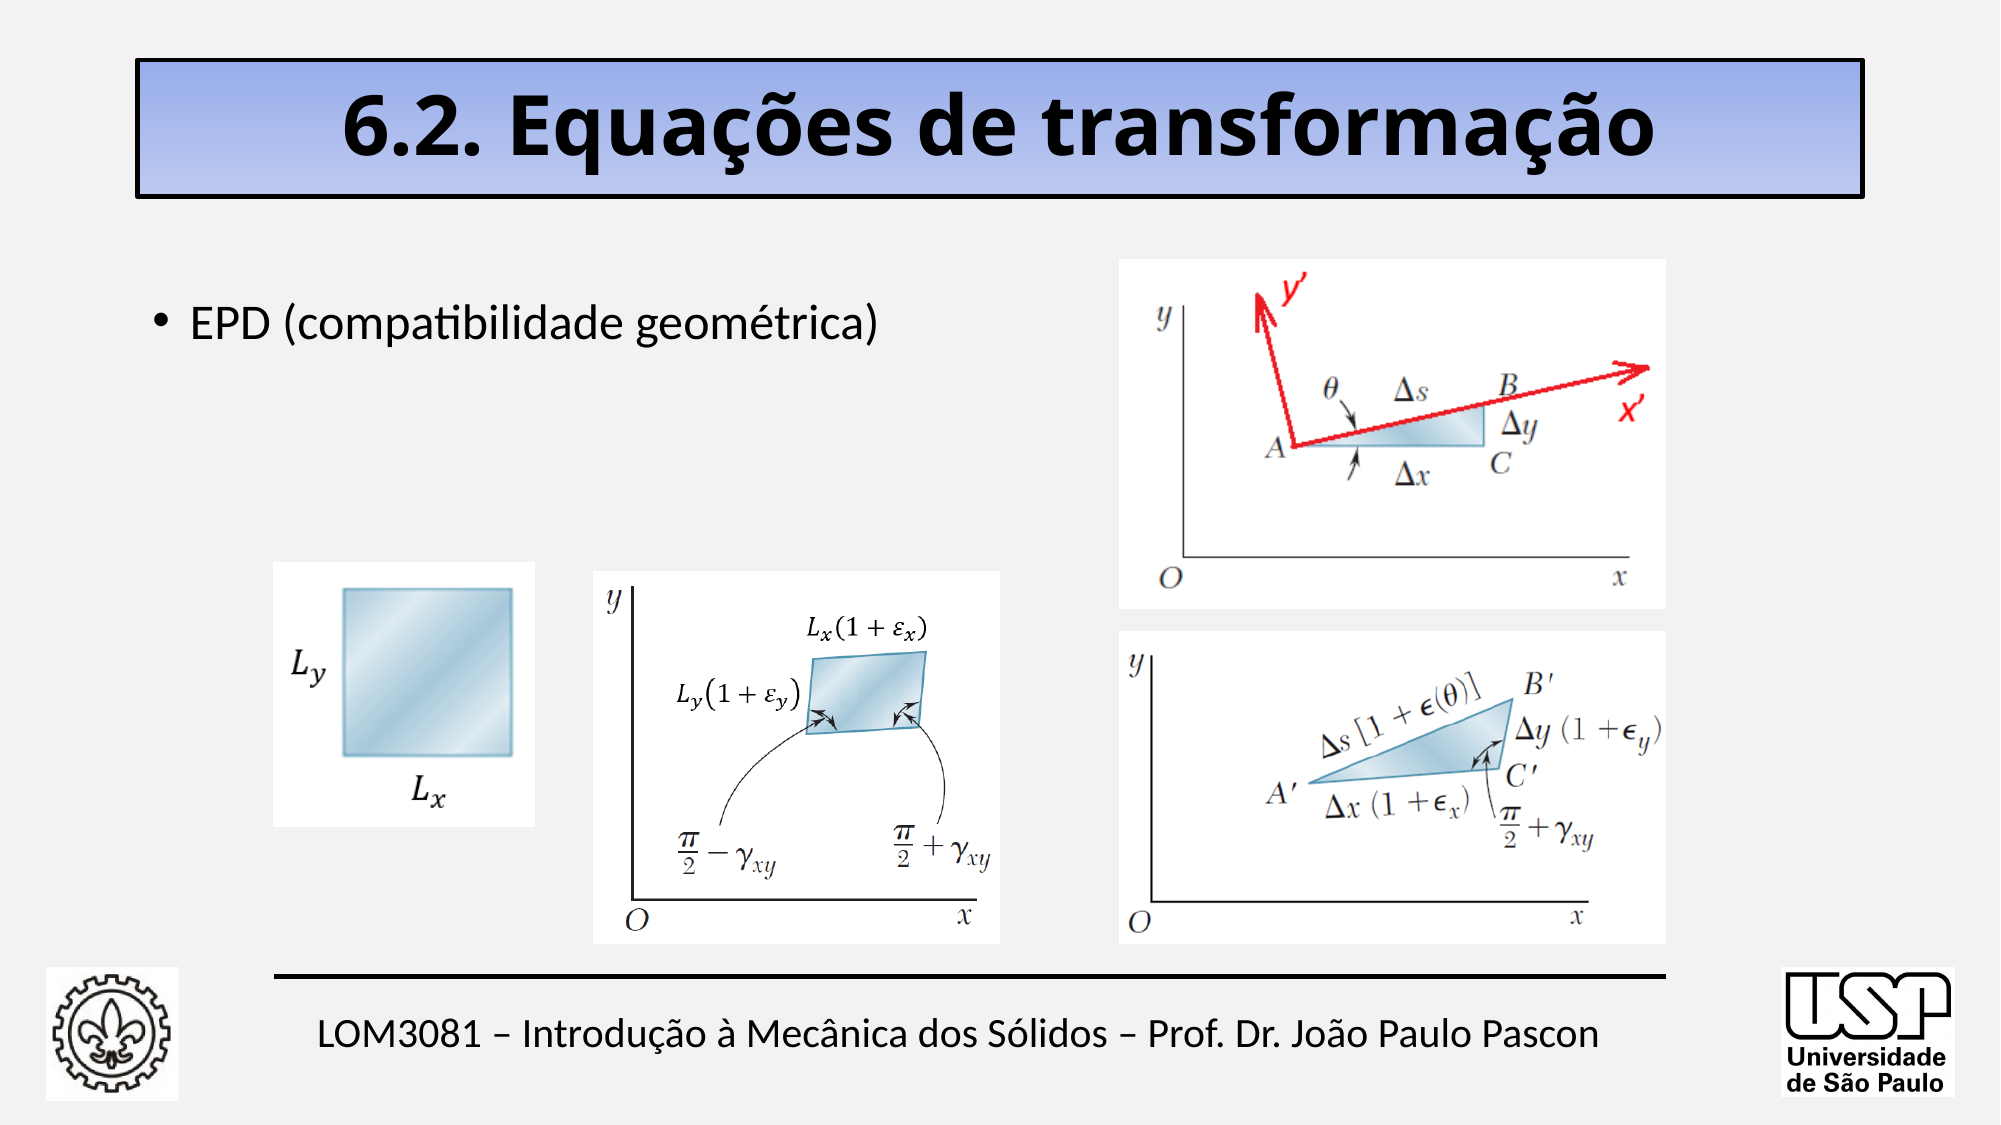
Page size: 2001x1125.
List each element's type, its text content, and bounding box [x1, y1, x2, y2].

picture [593, 571, 1000, 944]
title 6.2. Equações de transformação [137, 59, 1863, 197]
text_box LOM3081 – Introdução à Mecânica dos Sólidos – Prof. Dr. João Paulo Pascon [202, 998, 1716, 1064]
picture [273, 562, 535, 827]
picture [1781, 967, 1955, 1097]
picture [1119, 258, 1666, 609]
picture [45, 967, 179, 1101]
list EPD (compatibilidade geométrica) [137, 251, 1863, 944]
picture [1119, 631, 1666, 944]
